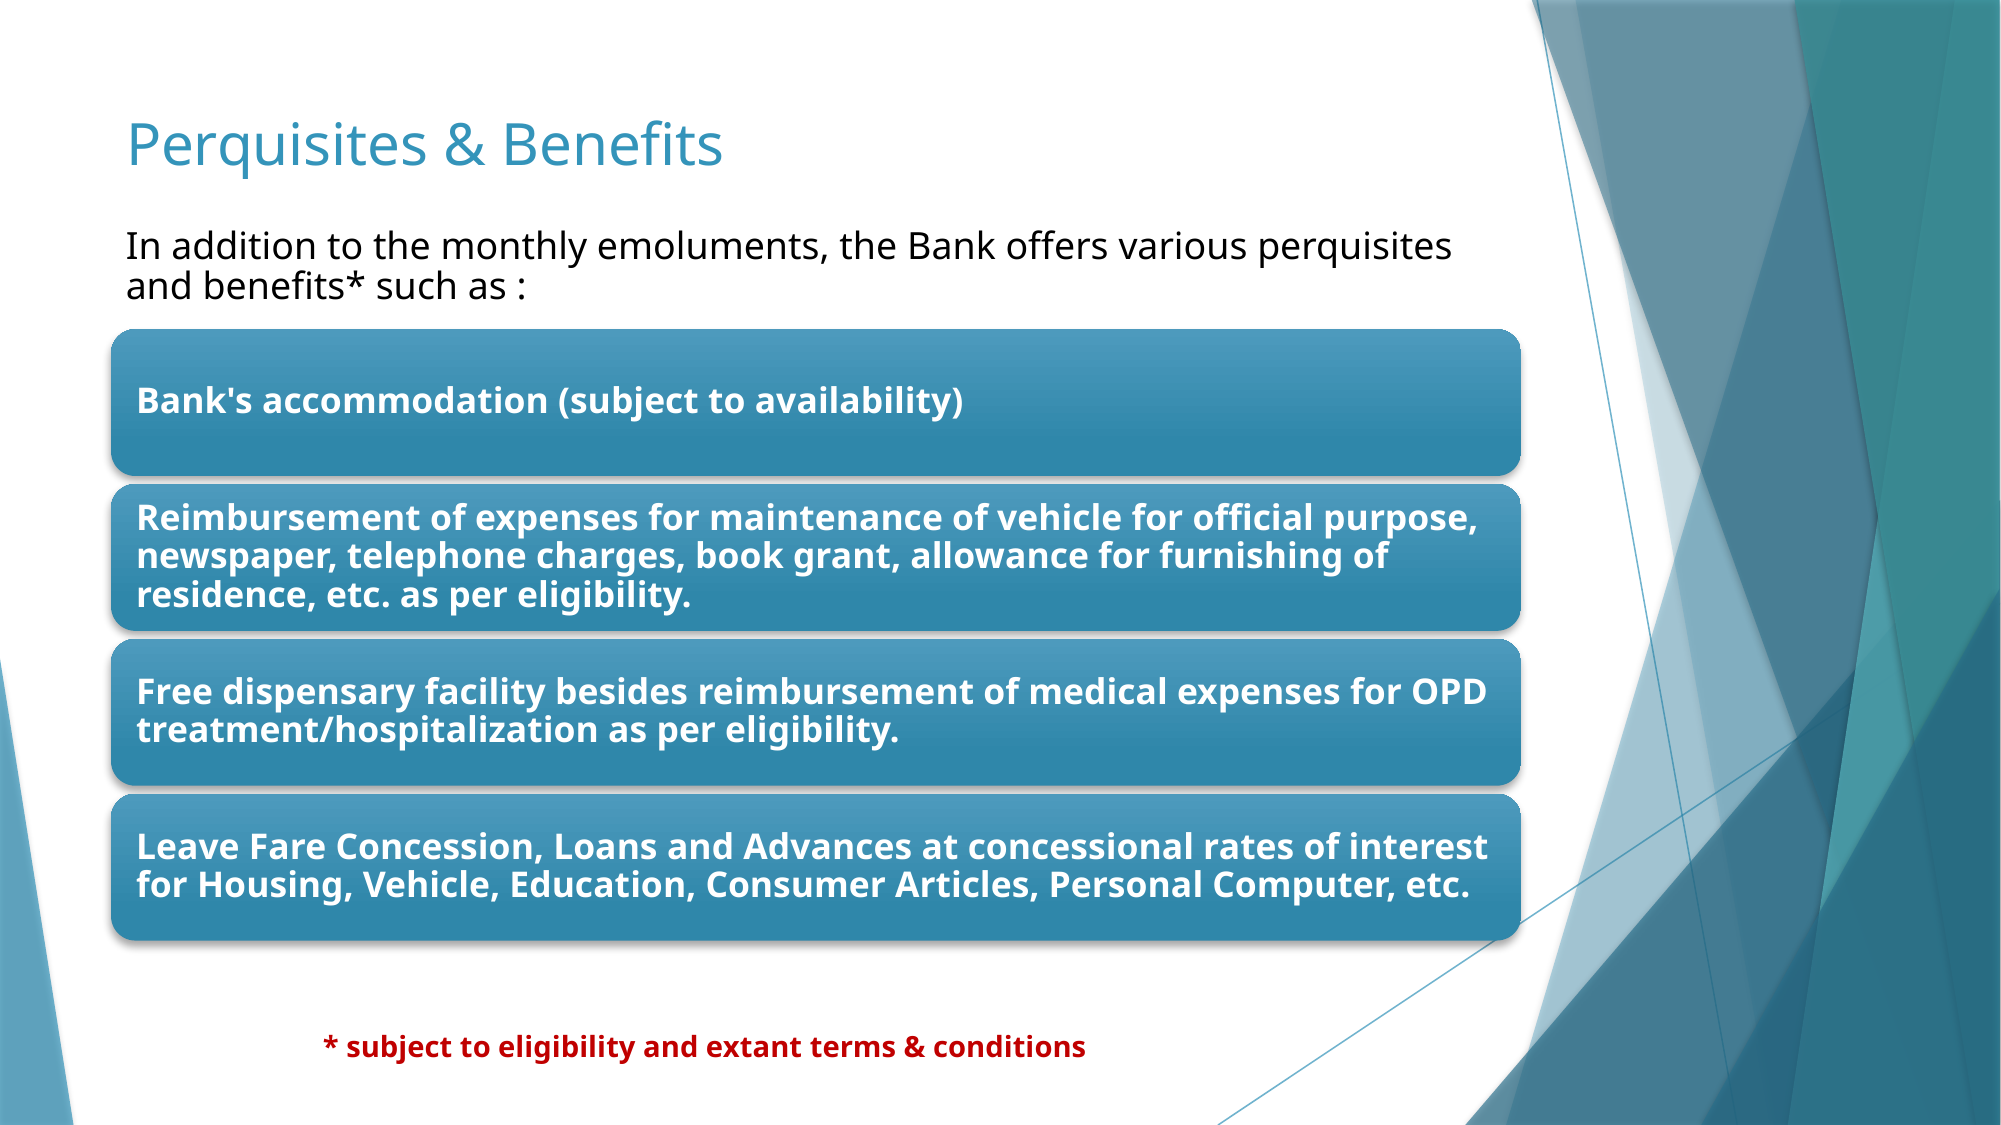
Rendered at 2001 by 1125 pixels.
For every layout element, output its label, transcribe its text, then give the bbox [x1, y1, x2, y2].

title Perquisites & Benefits [111, 99, 1522, 219]
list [110, 316, 1522, 954]
text_box In addition to the monthly emoluments, the Bank offers various perquisites and benefits* such as : [111, 219, 1522, 316]
text_box * subject to eligibility and extant terms & conditions [0, 1024, 1411, 1072]
